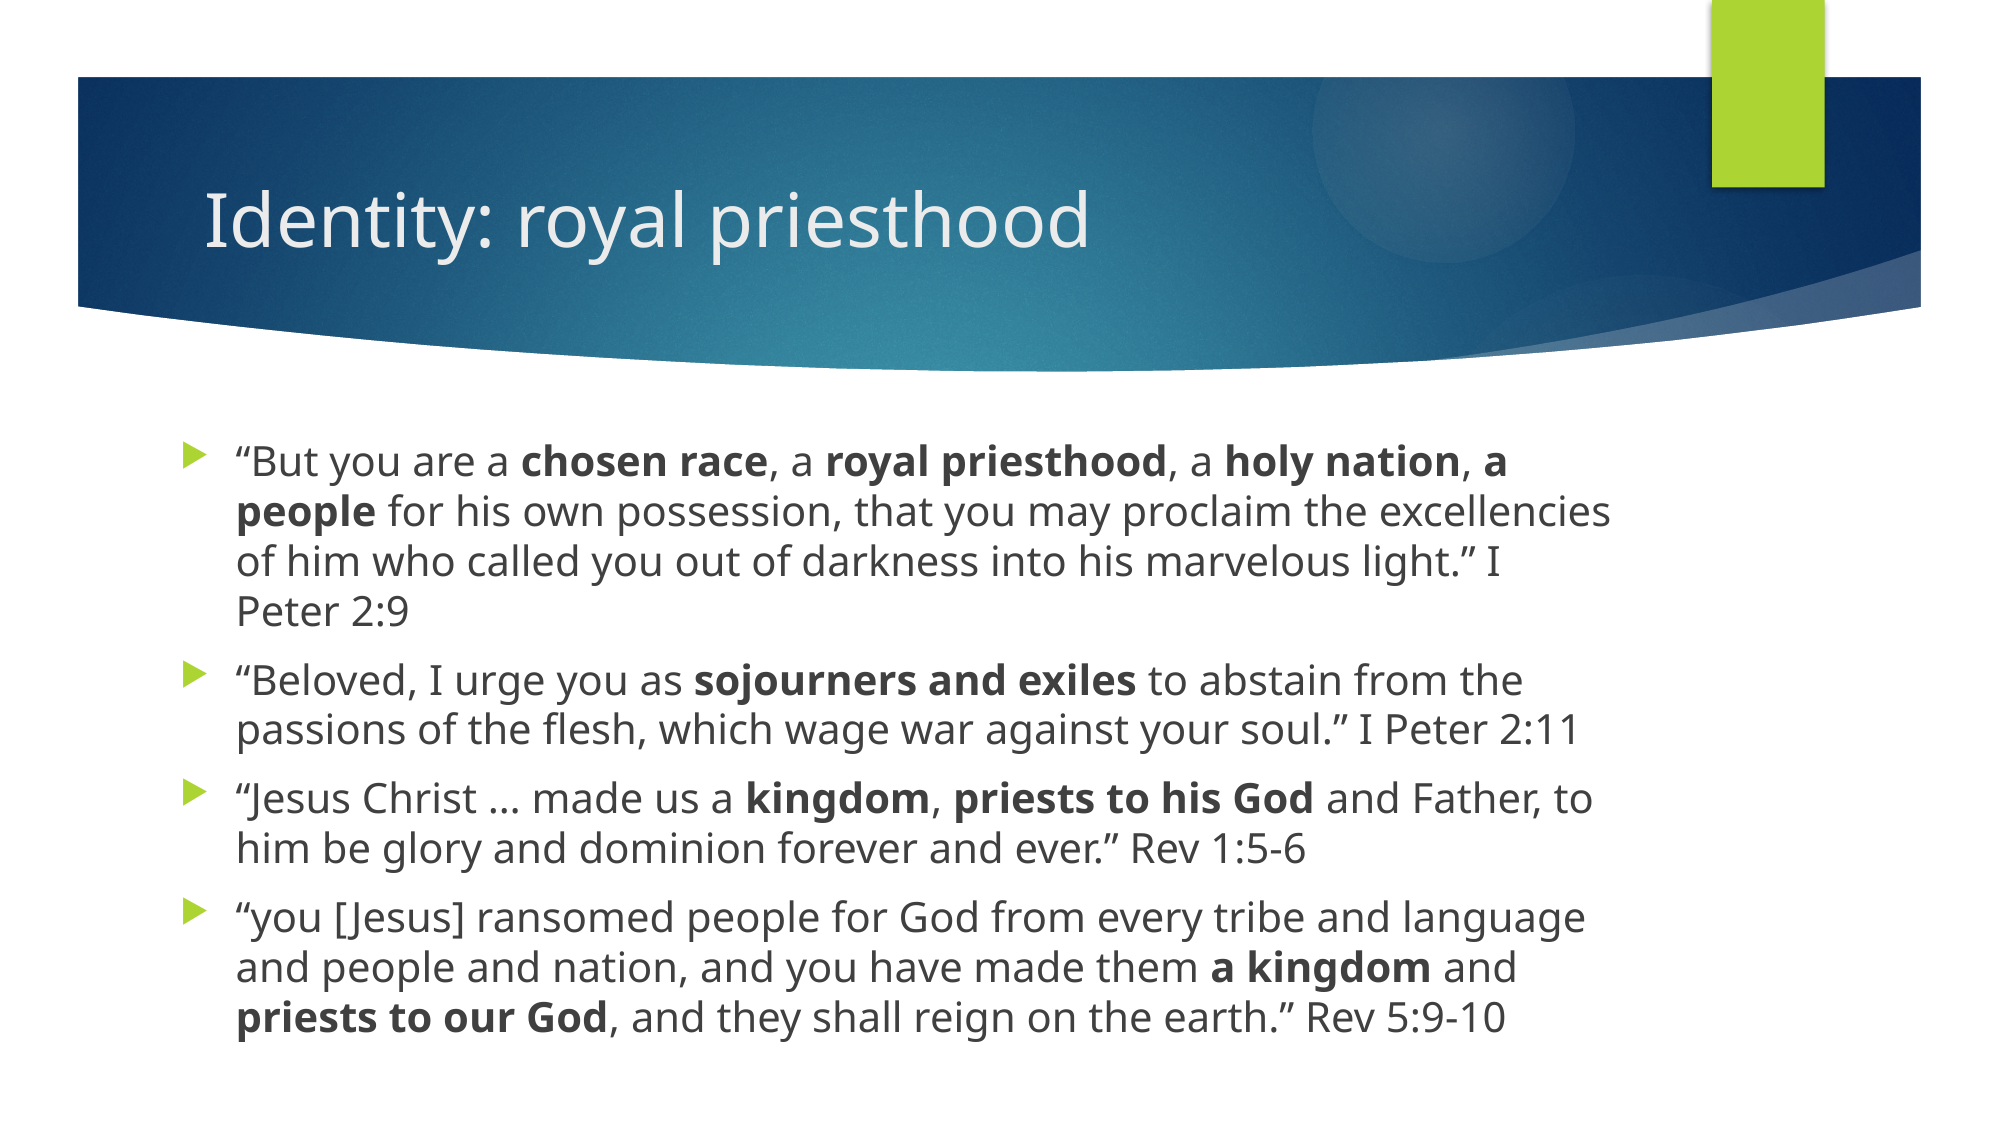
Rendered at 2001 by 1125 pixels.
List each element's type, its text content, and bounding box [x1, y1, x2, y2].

list “But you are a chosen race, a royal priesthood, a holy nation, a people for his own possession, that you may proclaim the excellencies of him who called you out of darkness into his marvelous light.” I Peter 2:9 “Beloved, I urge you as sojourners and exiles to abstain from the passions of the flesh, which wage war against your soul.” I Peter 2:11 “Jesus Christ … made us a kingdom, priests to his God and Father, to him be glory and dominion forever and ever.” Rev 1:5-6 “you [Jesus] ransomed people for God from every tribe and language and people and nation, and you have made them a kingdom and priests to our God, and they shall reign on the earth.” Rev 5:9-10 [165, 427, 1627, 1125]
title Identity: royal priesthood [189, 159, 1627, 276]
